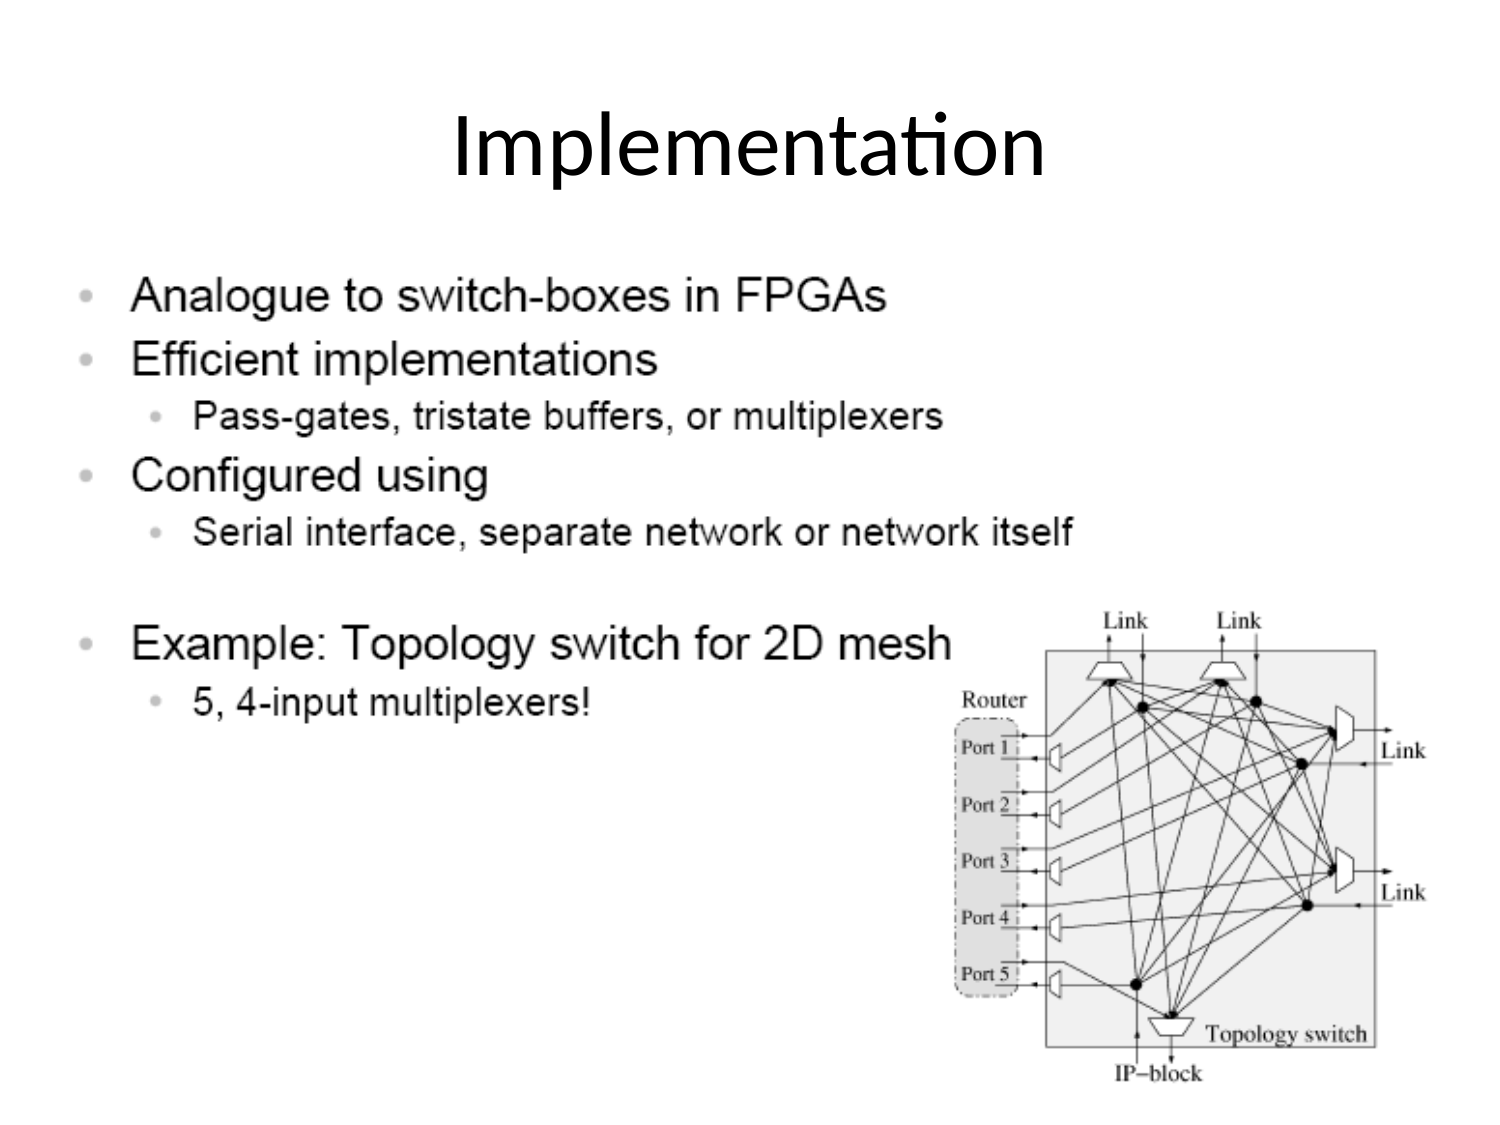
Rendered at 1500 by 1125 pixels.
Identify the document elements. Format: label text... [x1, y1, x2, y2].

picture [62, 255, 1437, 1095]
title Implementation [75, 45, 1425, 233]
